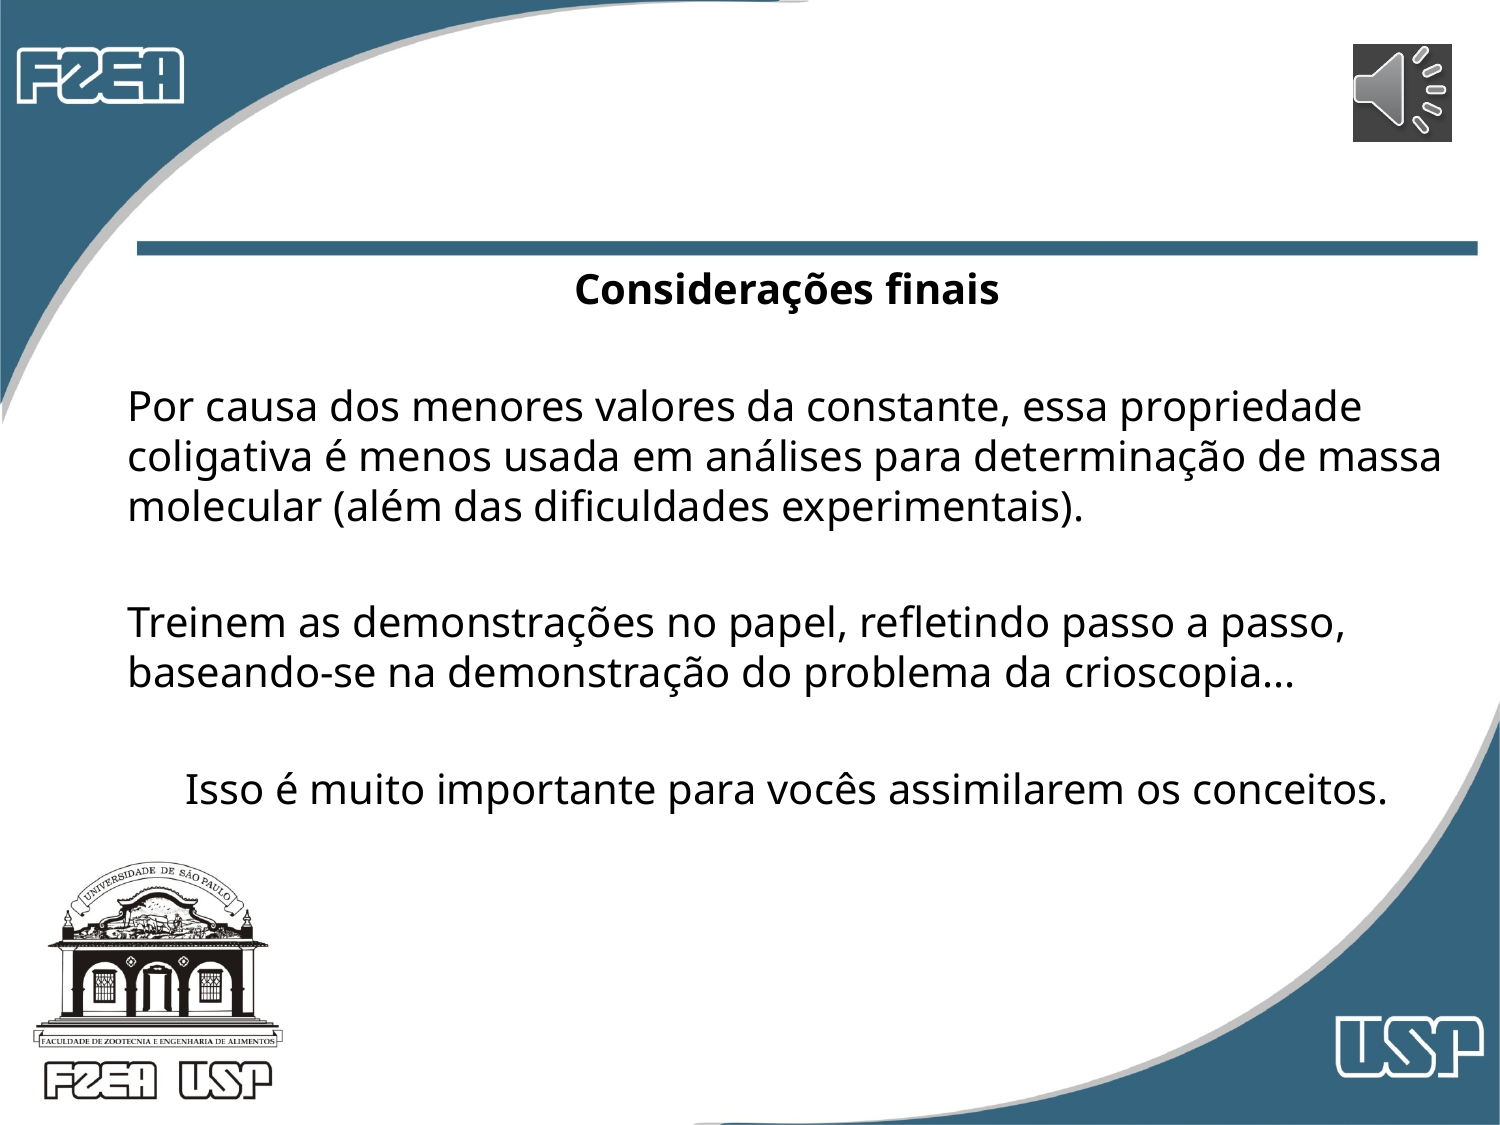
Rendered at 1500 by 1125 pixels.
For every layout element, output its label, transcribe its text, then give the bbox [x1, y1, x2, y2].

list Considerações finais Por causa dos menores valores da constante, essa propriedade coligativa é menos usada em análises para determinação de massa molecular (além das dificuldades experimentais). Treinem as demonstrações no papel, refletindo passo a passo, baseando-se na demonstração do problema da crioscopia... Isso é muito importante para vocês assimilarem os conceitos. [112, 255, 1463, 1118]
picture [0, 0, 1500, 1125]
